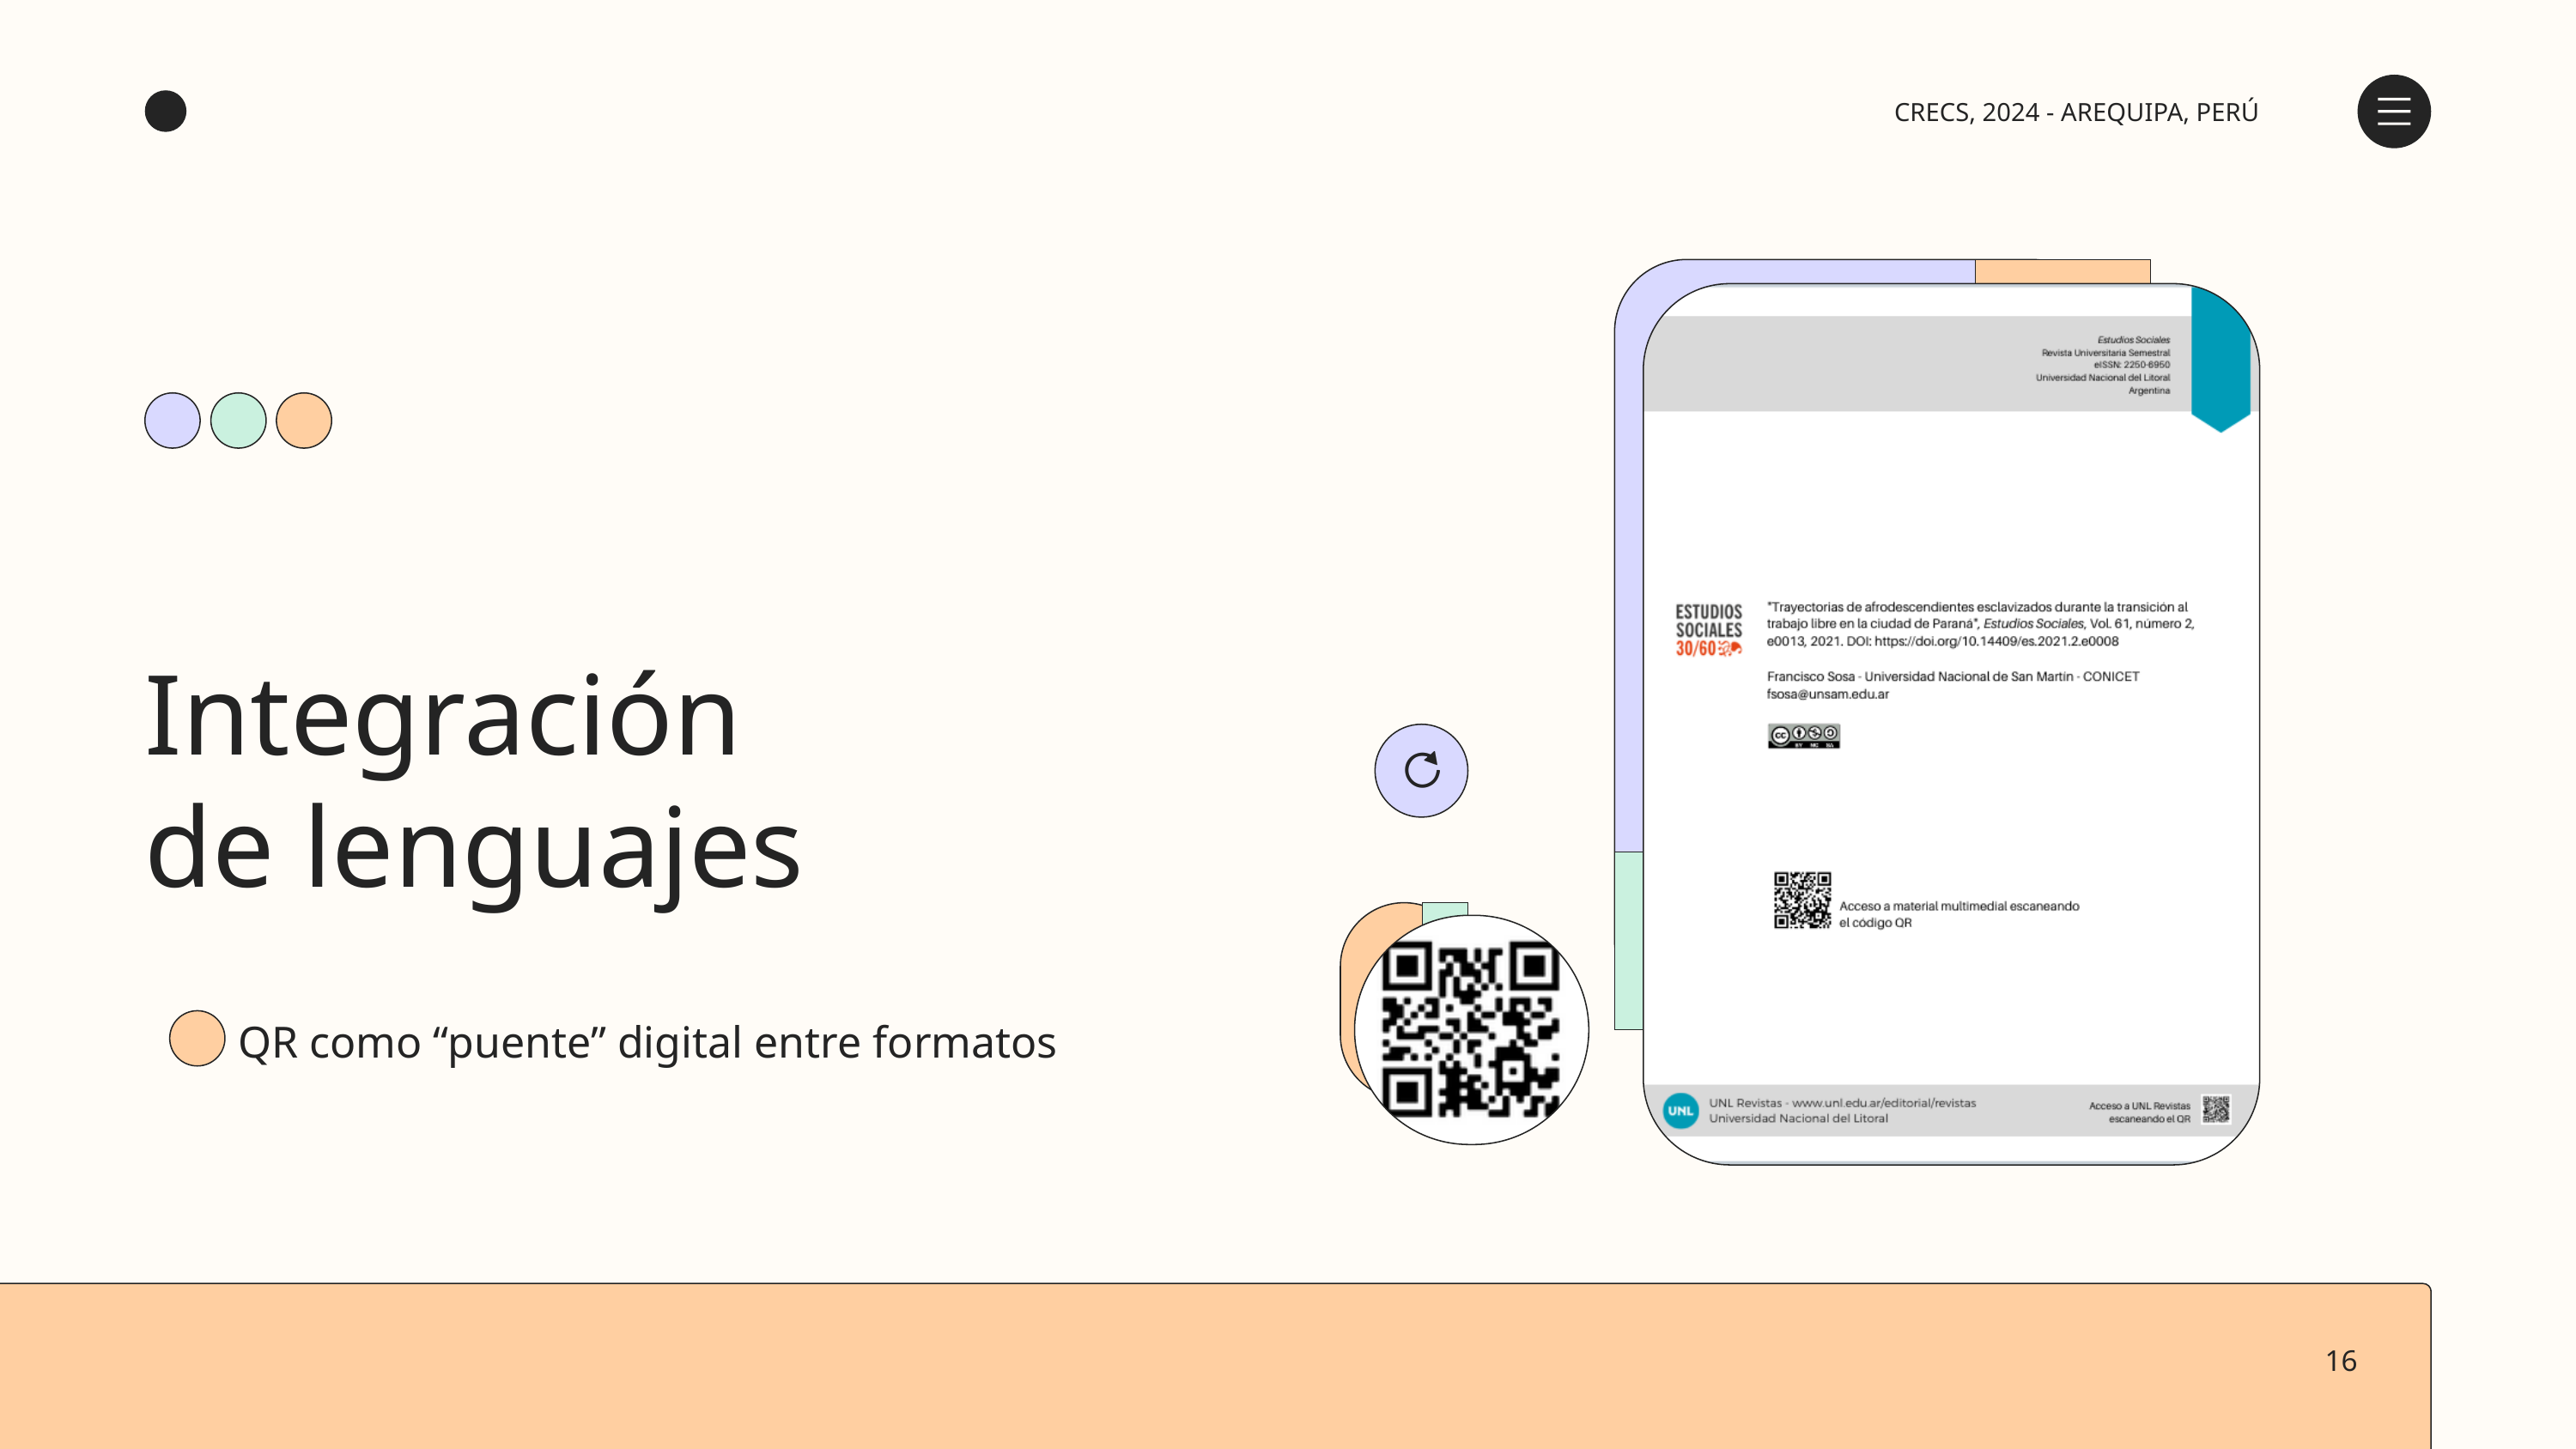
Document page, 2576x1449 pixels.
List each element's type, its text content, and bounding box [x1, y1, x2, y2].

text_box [1422, 902, 1468, 913]
text_box QR como “puente” digital entre formatos [238, 1006, 1335, 1066]
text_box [169, 1010, 226, 1066]
text_box Integración de lenguajes [144, 645, 1049, 910]
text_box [1614, 259, 1973, 851]
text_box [1375, 724, 1468, 818]
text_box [144, 392, 201, 449]
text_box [2357, 74, 2432, 149]
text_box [1975, 259, 2151, 282]
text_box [1643, 283, 2260, 1166]
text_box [1354, 915, 1589, 1145]
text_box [276, 392, 332, 449]
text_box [1614, 852, 1638, 1030]
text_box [210, 392, 267, 449]
text_box CRECS, 2024 - AREQUIPA, PERÚ [1789, 91, 2260, 126]
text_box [0, 1282, 2432, 1449]
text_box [144, 89, 187, 132]
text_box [1340, 902, 1420, 1100]
